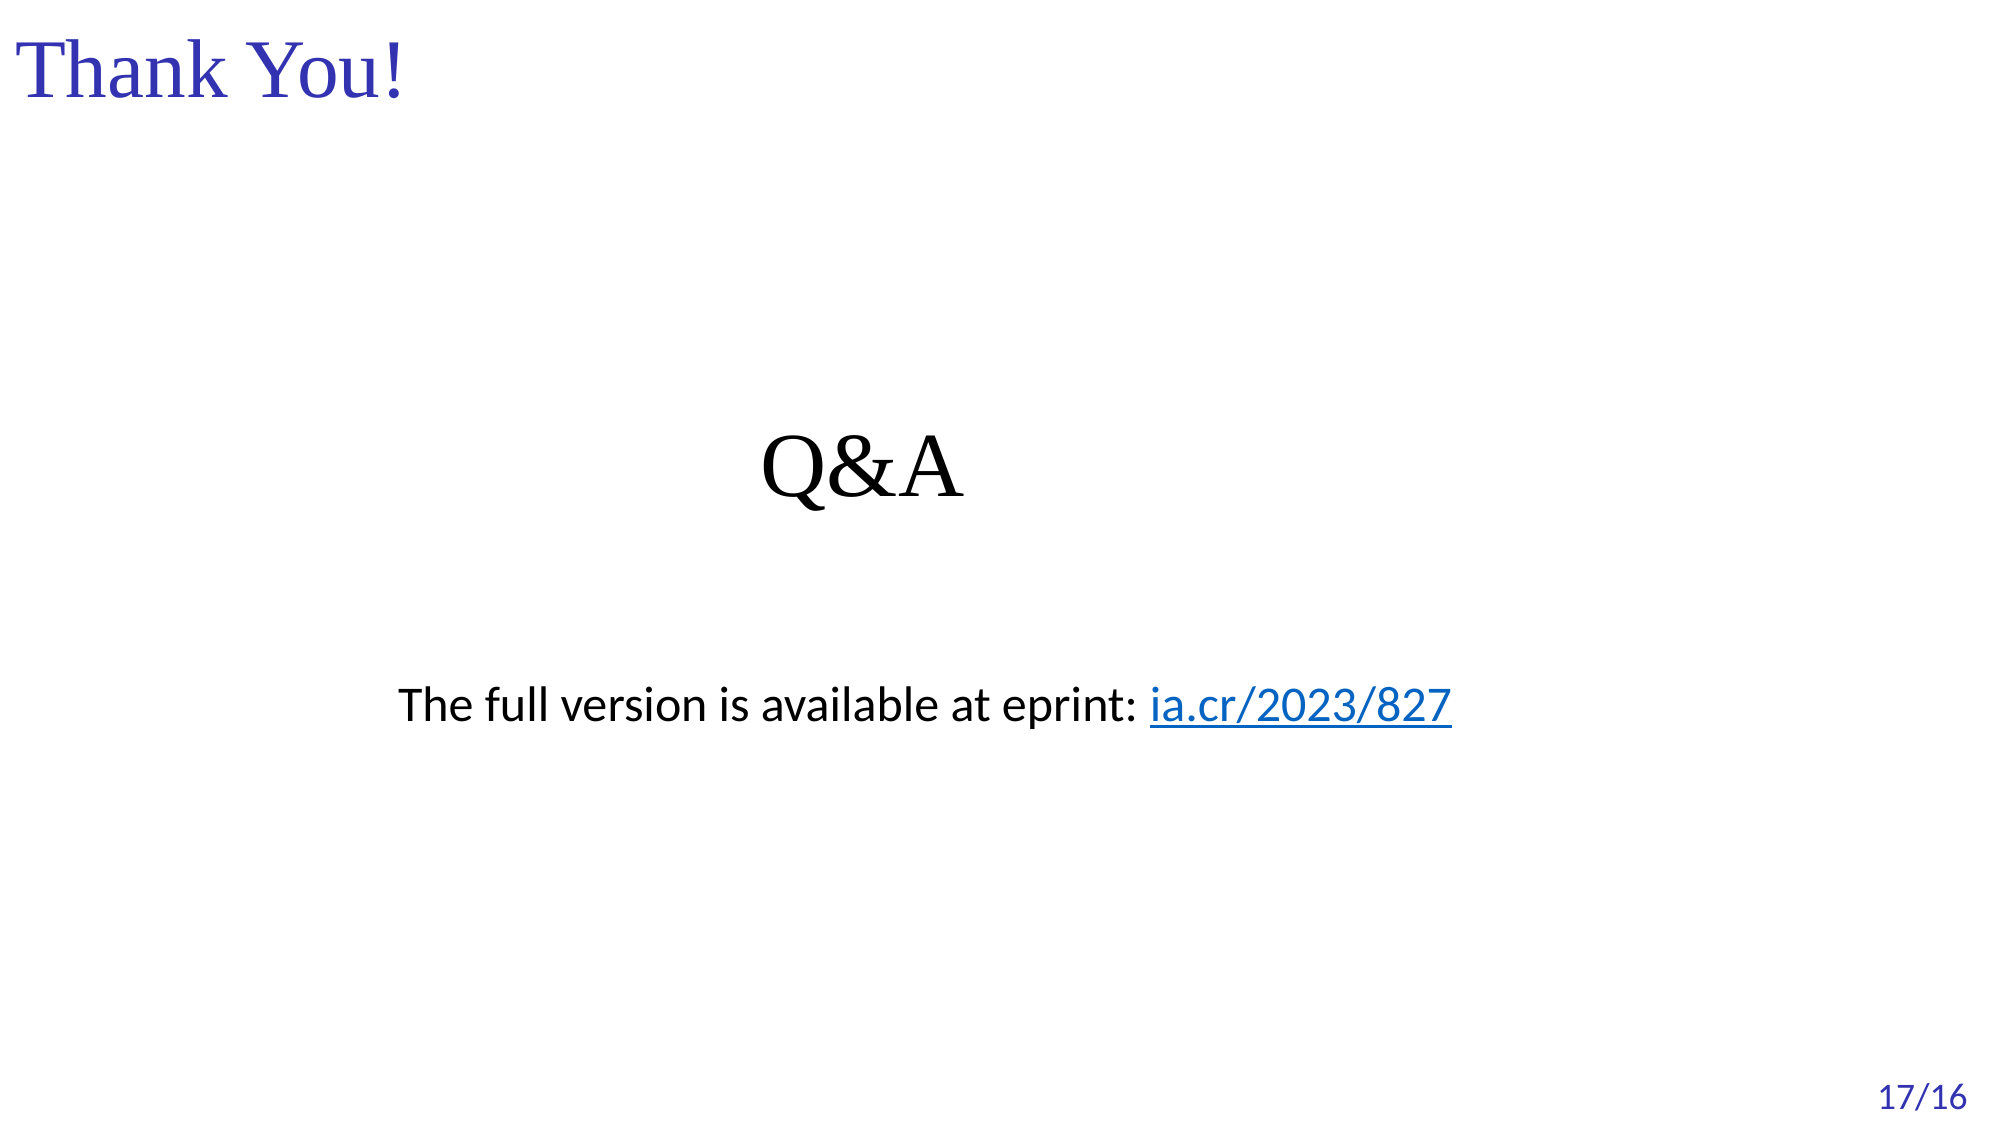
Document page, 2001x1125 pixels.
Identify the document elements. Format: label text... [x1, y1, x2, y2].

text_box The full version is available at eprint: ia.cr/2023/827 [242, 663, 1608, 739]
title Thank You! [0, 0, 1725, 142]
list Q&A [577, 409, 1148, 551]
